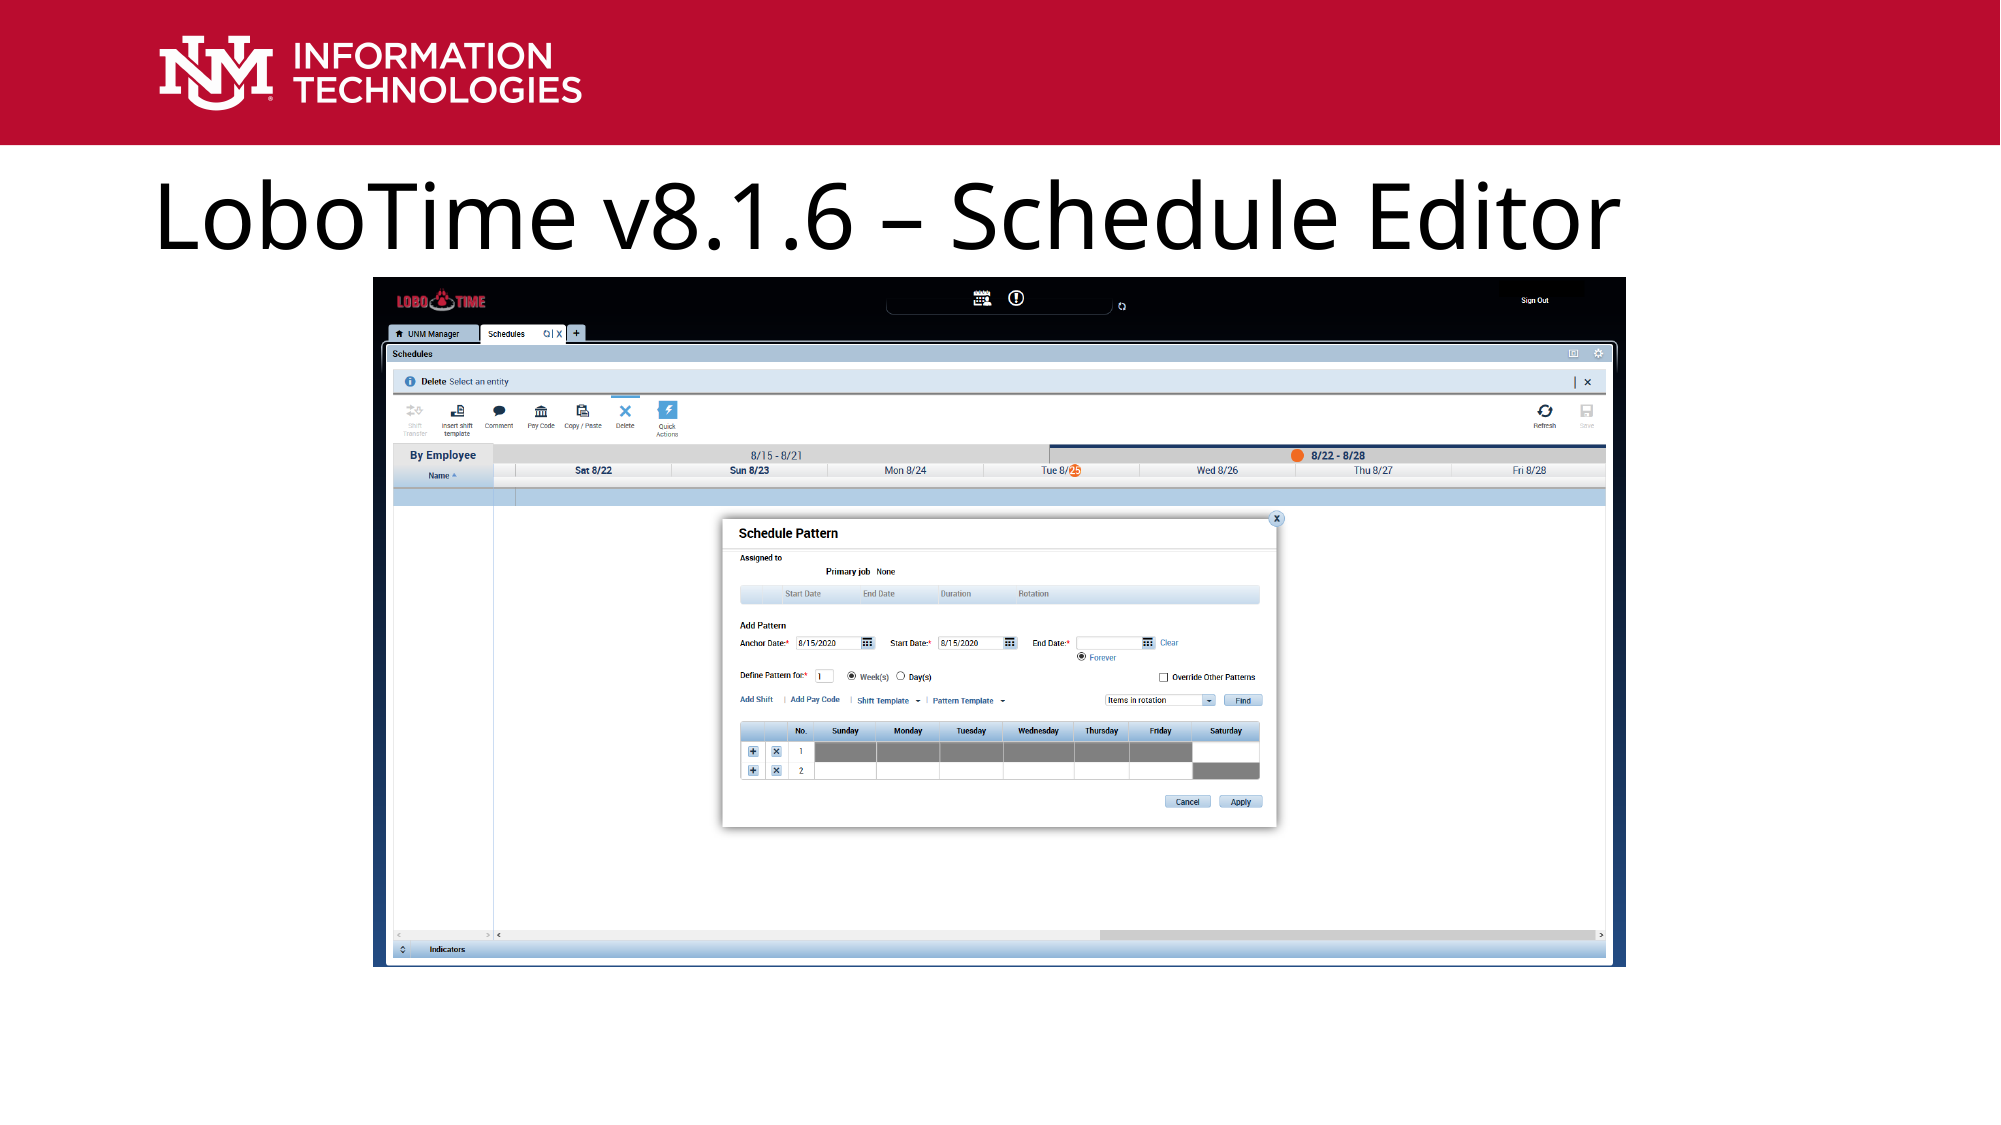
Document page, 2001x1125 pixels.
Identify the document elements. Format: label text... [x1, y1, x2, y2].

picture [373, 277, 1626, 967]
picture [137, 13, 604, 133]
title LoboTime v8.1.6 – Schedule Editor [137, 162, 1863, 278]
